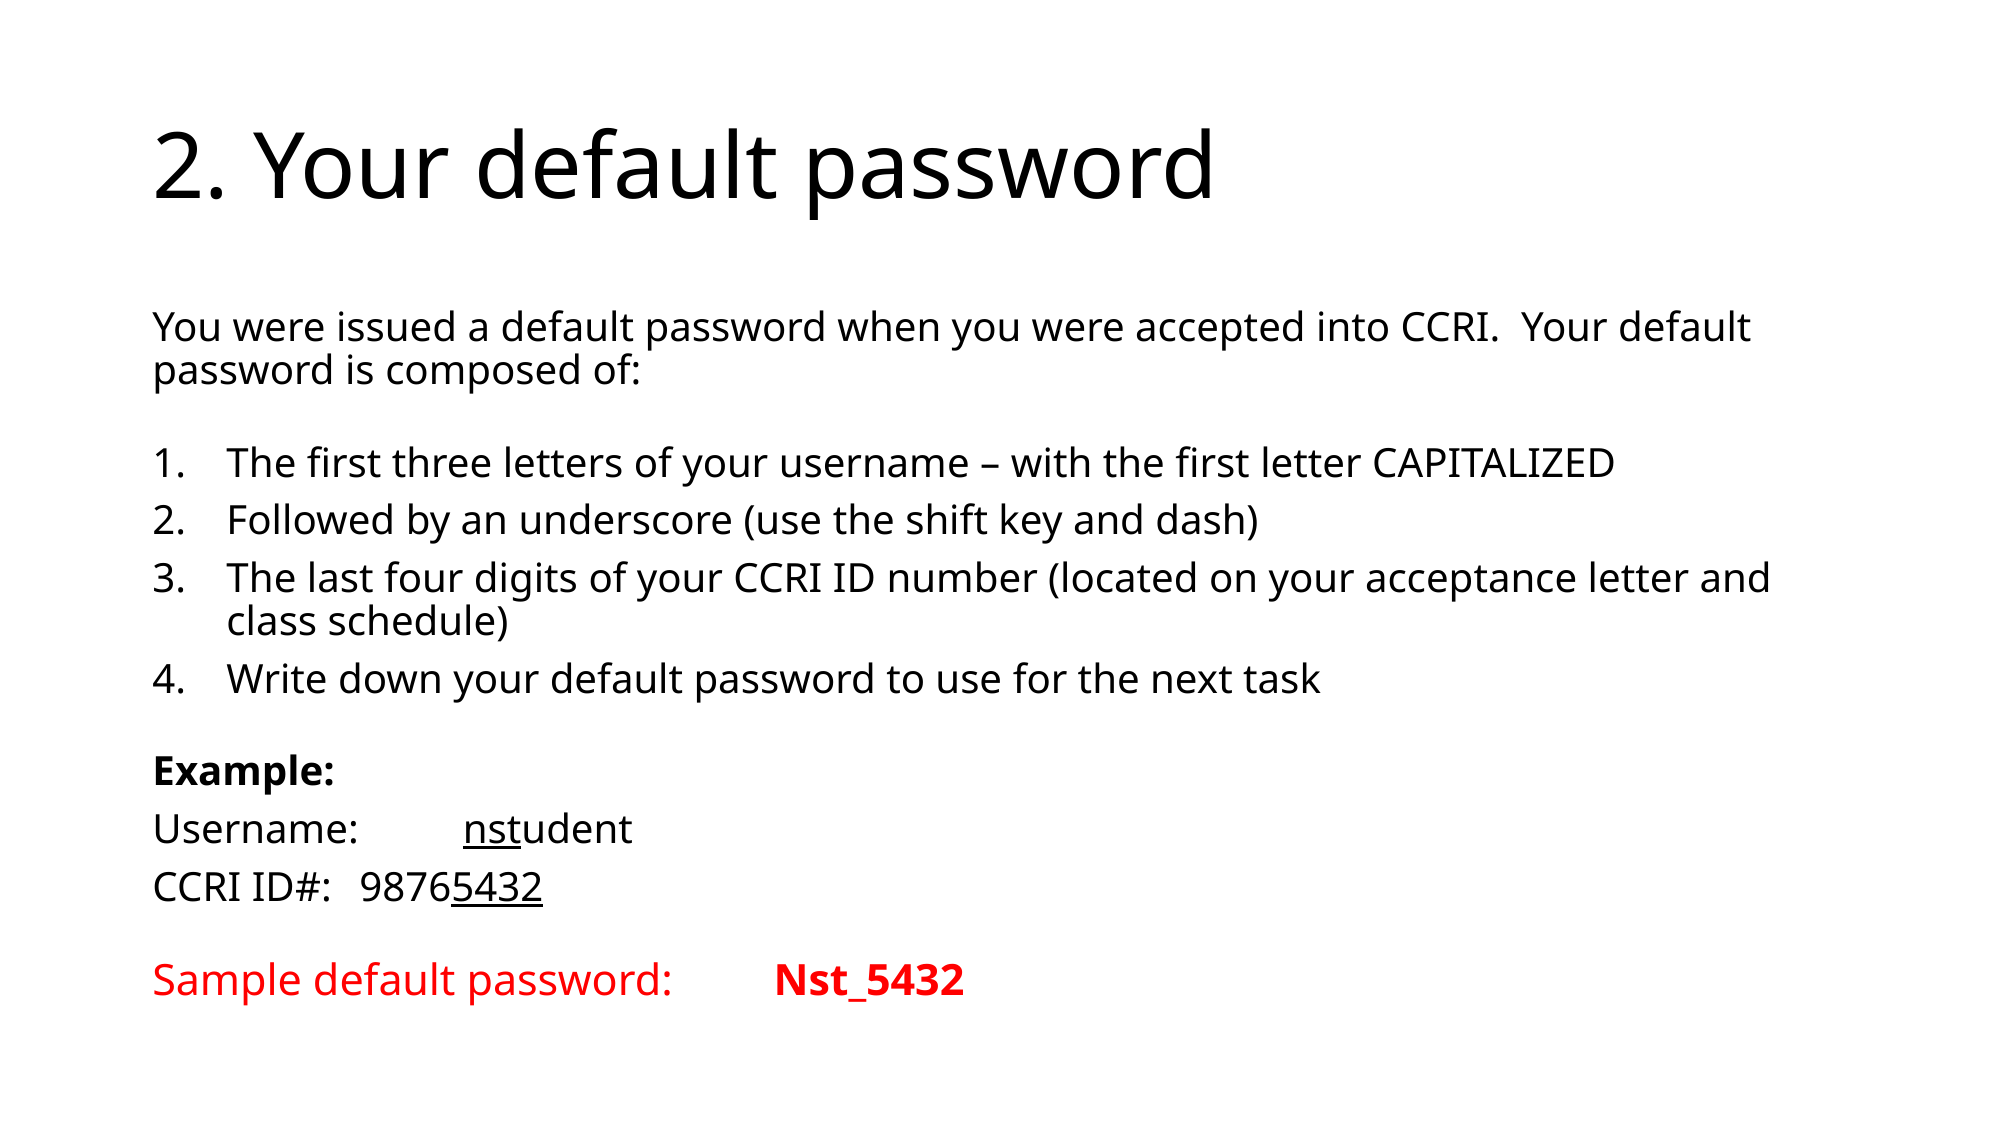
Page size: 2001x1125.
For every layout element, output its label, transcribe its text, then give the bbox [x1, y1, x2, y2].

list You were issued a default password when you were accepted into CCRI. Your default password is composed of: The first three letters of your username – with the first letter CAPITALIZED Followed by an underscore (use the shift key and dash) The last four digits of your CCRI ID number (located on your acceptance letter and class schedule) Write down your default password to use for the next task Example: Username: nstudent CCRI ID#: 98765432 Sample default password: Nst_5432 [137, 299, 1863, 1014]
title 2. Your default password [137, 59, 1863, 278]
